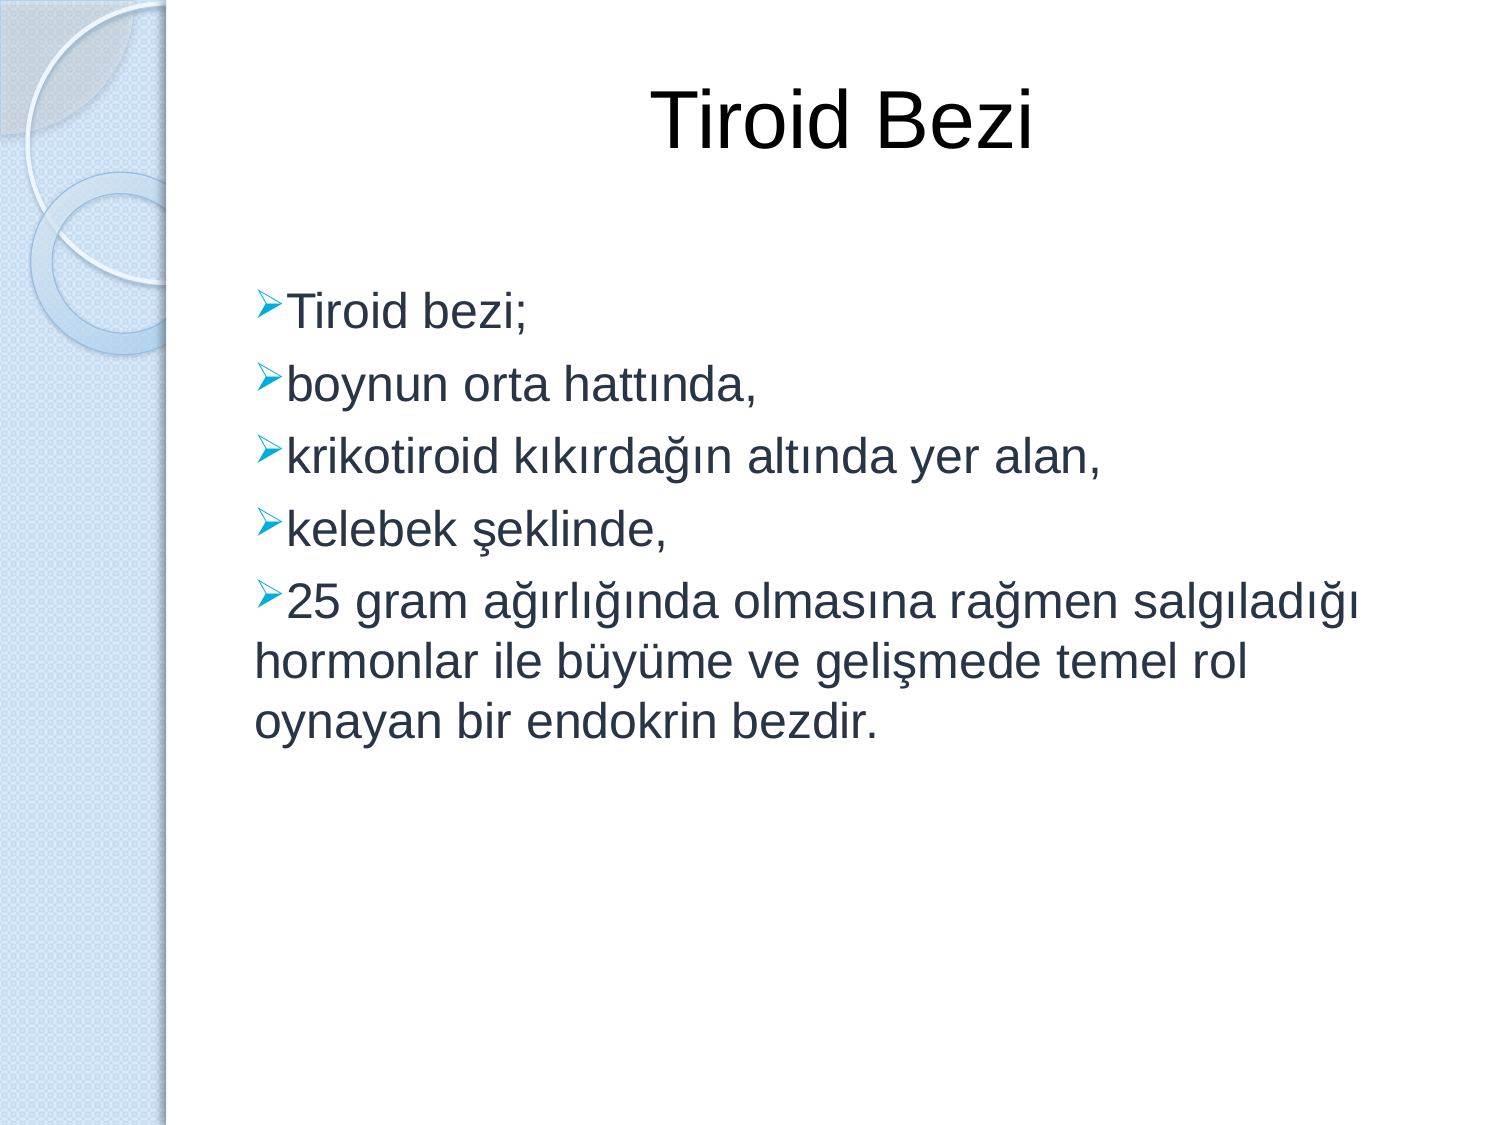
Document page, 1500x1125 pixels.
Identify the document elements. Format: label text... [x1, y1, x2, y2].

title Tiroid Bezi [234, 59, 1450, 173]
subtitle Tiroid bezi; boynun orta hattında, krikotiroid kıkırdağın altında yer alan, kelebek şeklinde, 25 gram ağırlığında olmasına rağmen salgıladığı hormonlar ile büyüme ve gelişmede temel rol oynayan bir endokrin bezdir. [234, 278, 1450, 1020]
